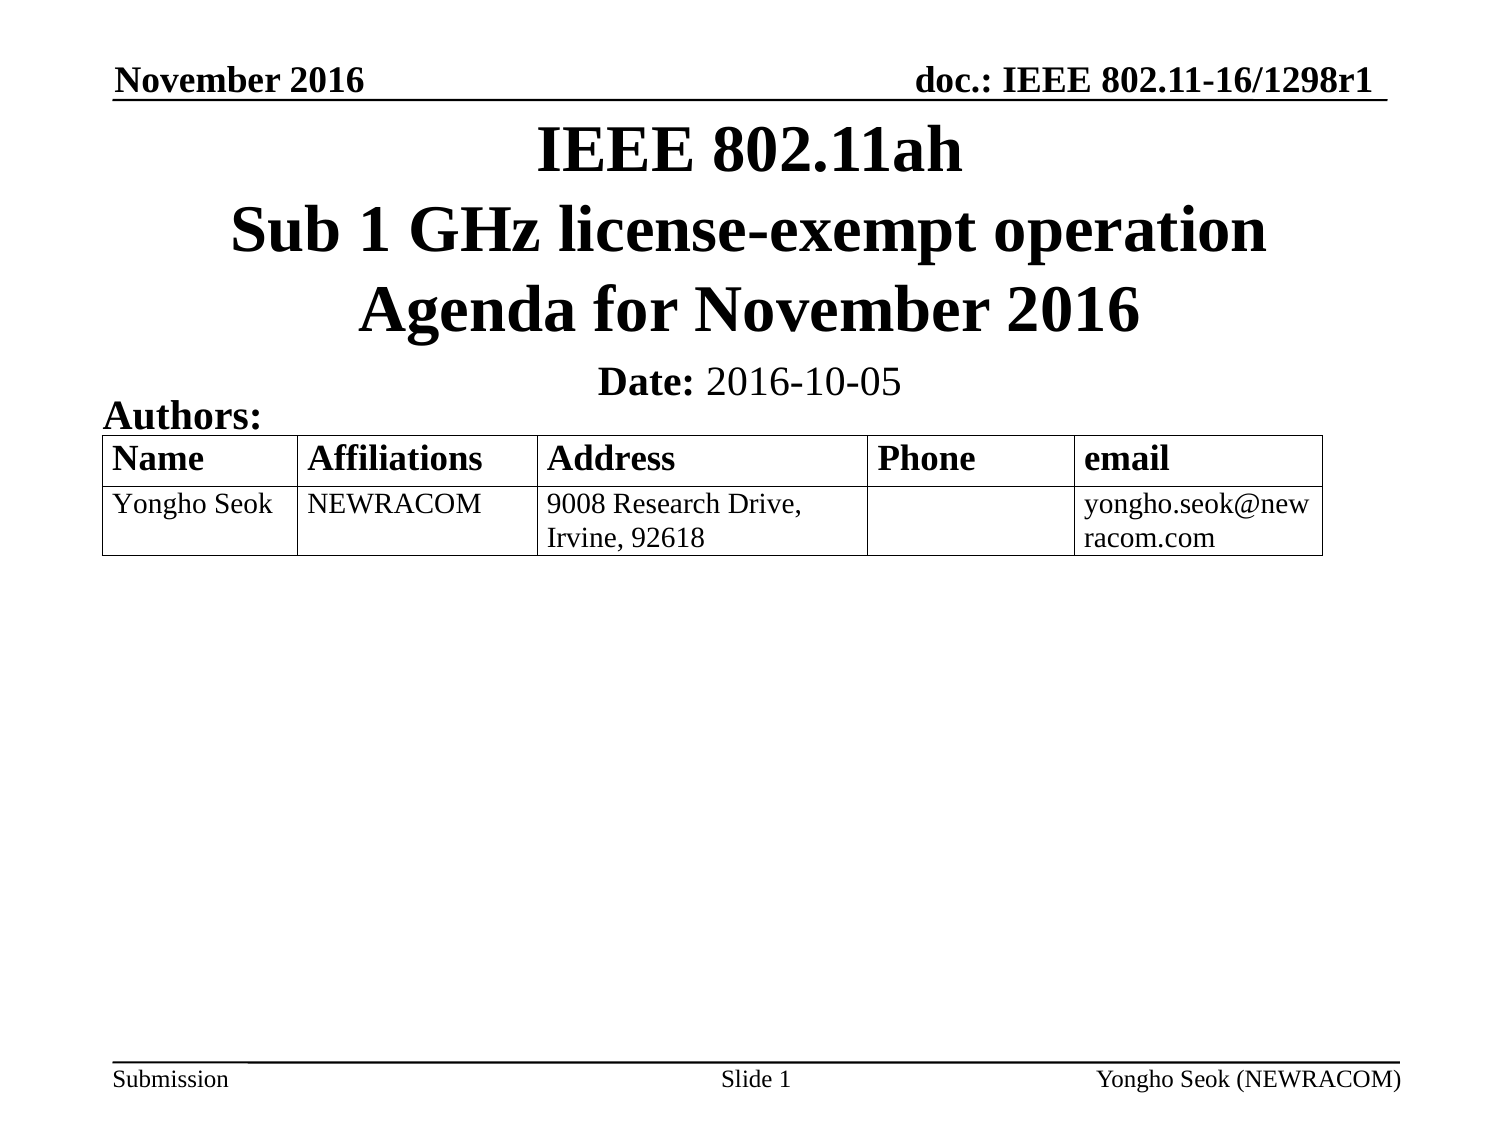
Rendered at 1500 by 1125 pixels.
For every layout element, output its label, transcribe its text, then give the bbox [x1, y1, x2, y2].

title IEEE 802.11ah Sub 1 GHz license-exempt operation Agenda for November 2016 [112, 137, 1388, 313]
list Date: 2016-10-05 [112, 346, 1388, 410]
slide_number Slide 1 [712, 1065, 800, 1093]
footer Yongho Seok (NEWRACOM) [1092, 1061, 1402, 1093]
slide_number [114, 54, 368, 101]
text_box Authors: [87, 380, 325, 434]
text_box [88, 435, 1395, 1058]
